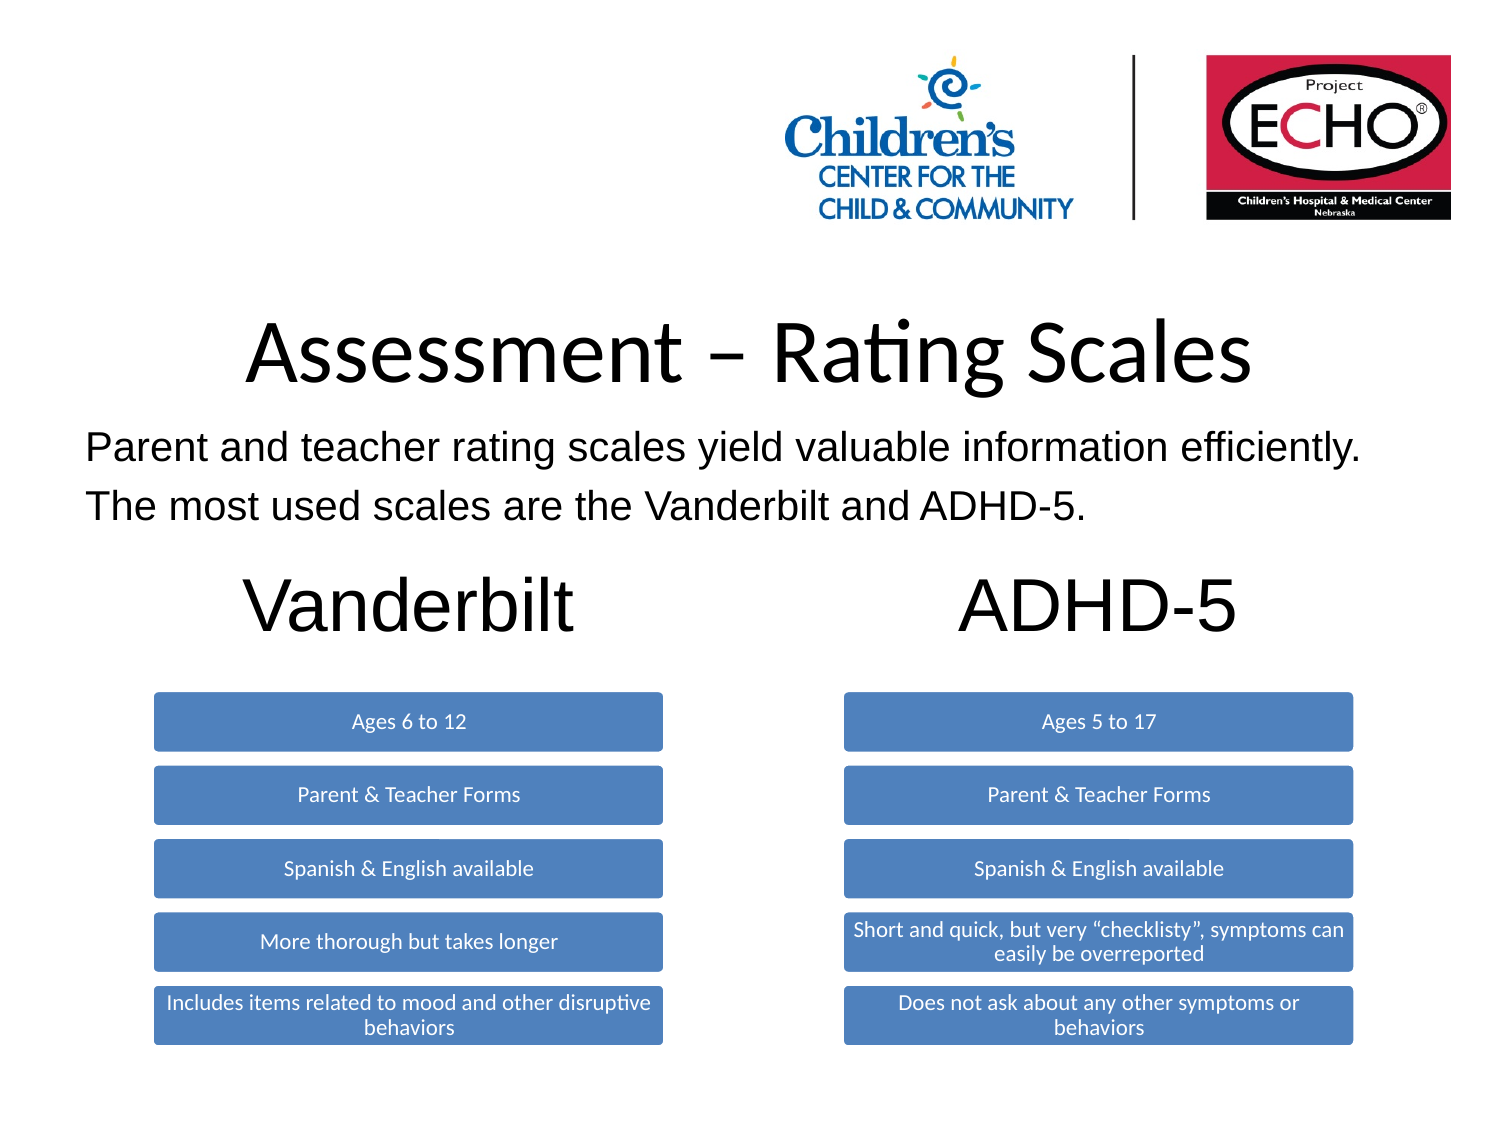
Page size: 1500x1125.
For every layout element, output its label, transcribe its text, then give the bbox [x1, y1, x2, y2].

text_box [86, 524, 1421, 1076]
picture [785, 49, 1451, 226]
list Parent and teacher rating scales yield valuable information efficiently. The most used scales are the Vanderbilt and ADHD-5. [70, 412, 1421, 575]
title Assessment – Rating Scales [75, 227, 1425, 465]
